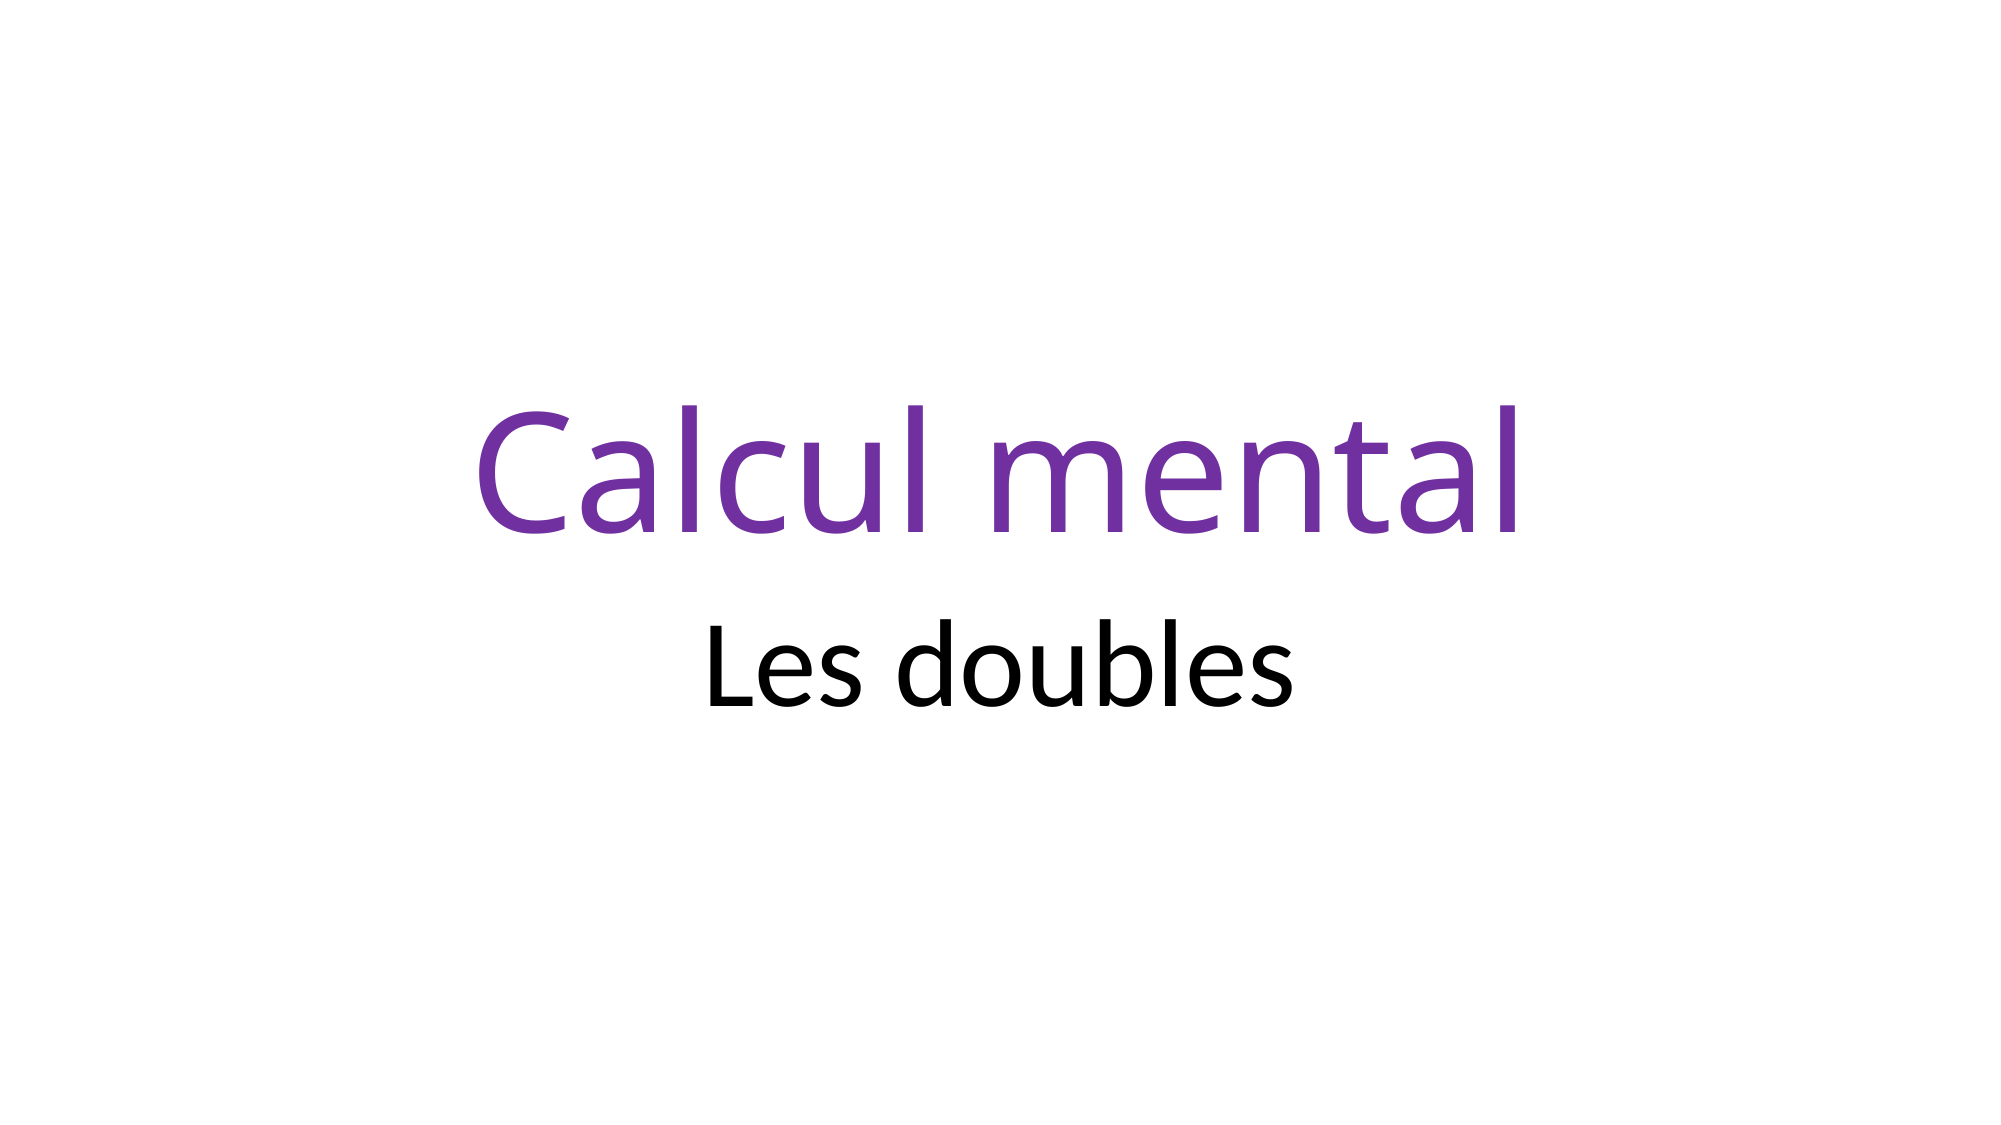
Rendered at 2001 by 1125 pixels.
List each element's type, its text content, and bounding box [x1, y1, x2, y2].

subtitle Les doubles [249, 590, 1750, 863]
title Calcul mental [249, 184, 1750, 576]
